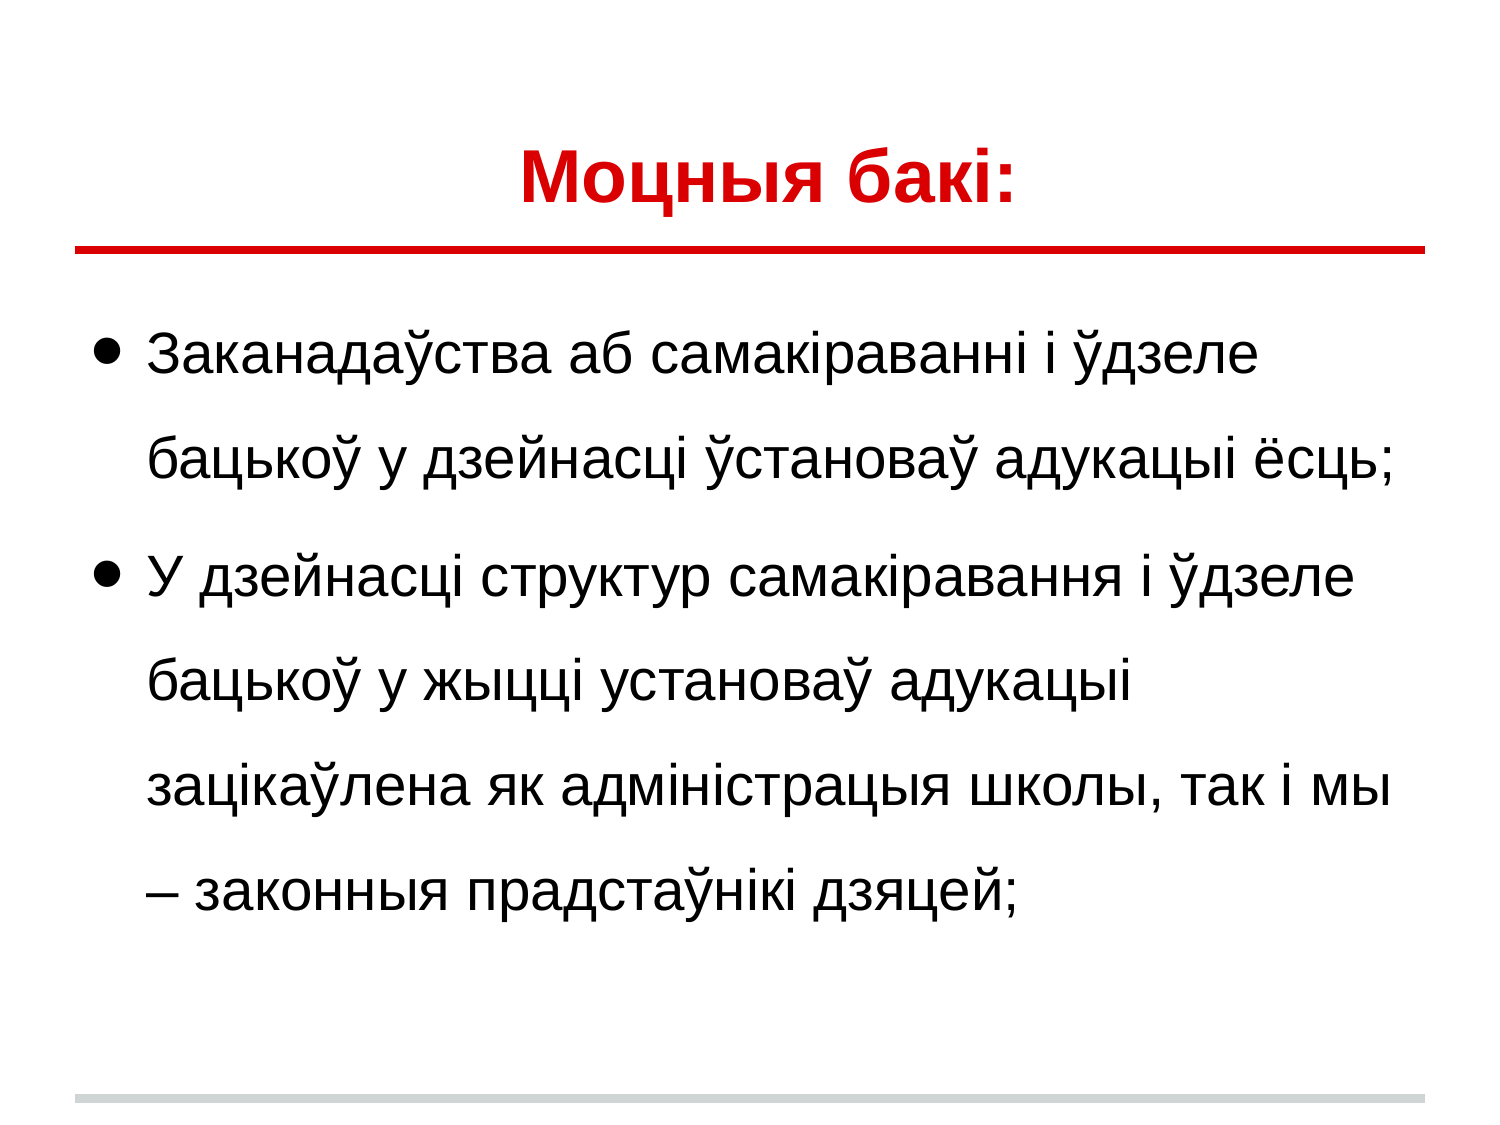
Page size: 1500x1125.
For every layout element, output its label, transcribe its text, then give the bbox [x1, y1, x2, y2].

list Заканадаўства аб самакіраванні і ўдзеле бацькоў у дзейнасці ўстановаў адукацыі ёсць; У дзейнасці структур самакіравання і ўдзеле бацькоў у жыцці установаў адукацыі зацікаўлена як адміністрацыя школы, так і мы – законныя прадстаўнікі дзяцей; [75, 182, 1425, 1125]
title Моцныя бакі: [75, 14, 1425, 182]
